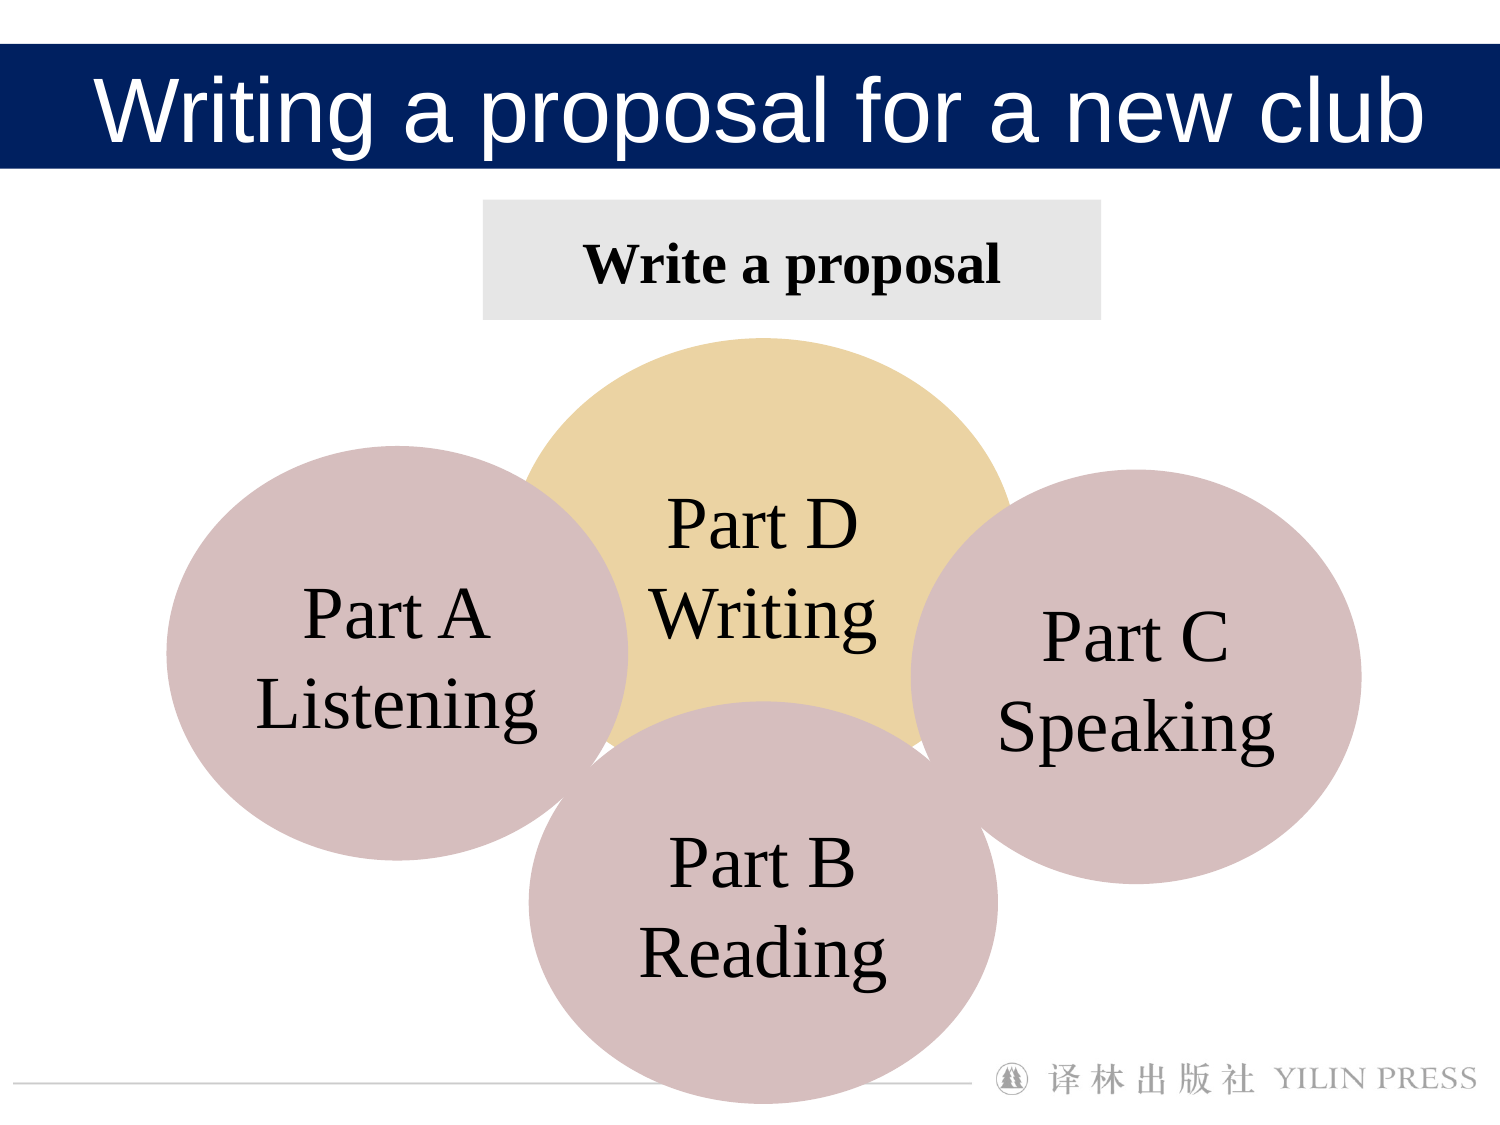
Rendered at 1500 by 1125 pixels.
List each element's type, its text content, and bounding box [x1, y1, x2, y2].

picture [13, 0, 1500, 1125]
text_box Writing a proposal for a new club [0, 43, 7, 169]
